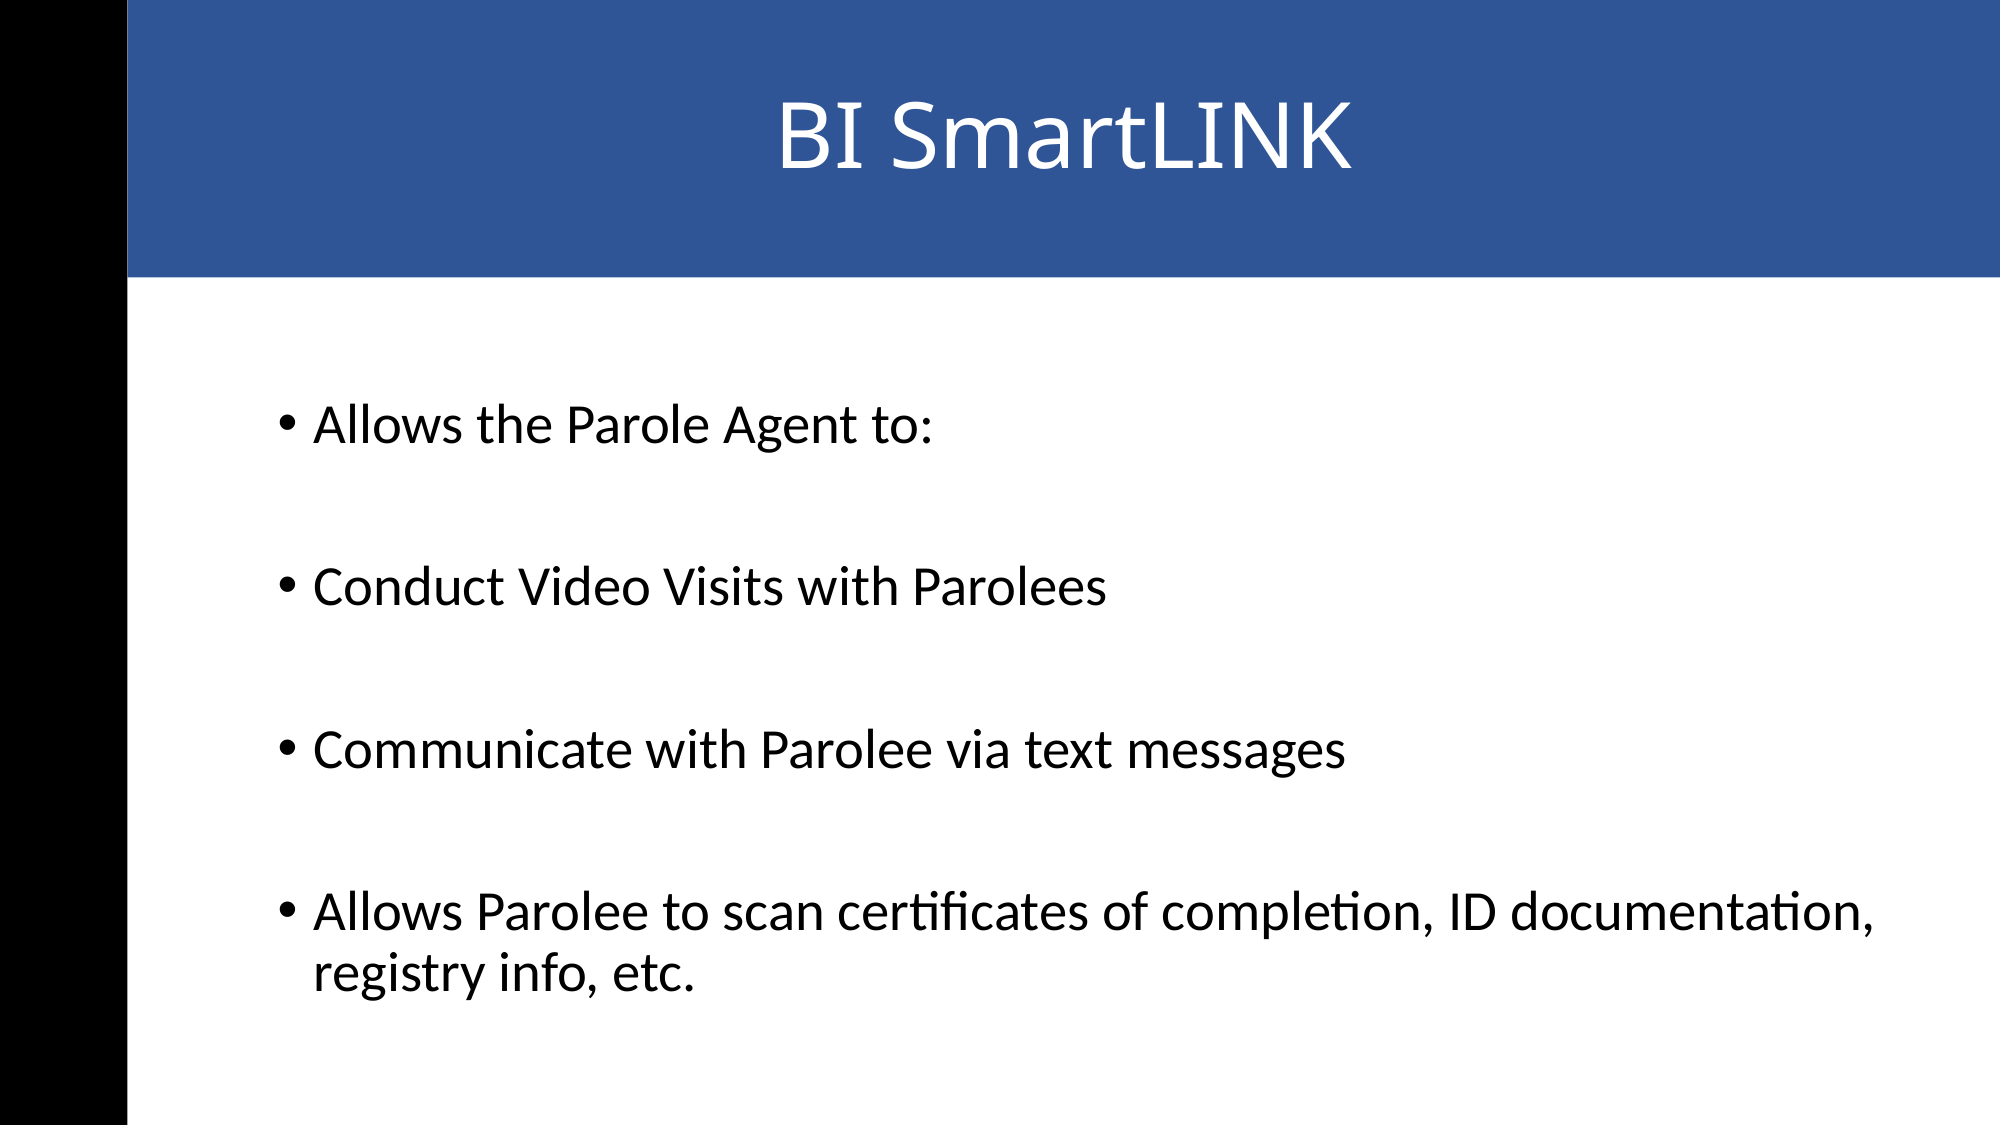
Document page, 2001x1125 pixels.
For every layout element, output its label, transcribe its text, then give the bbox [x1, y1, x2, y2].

title BI SmartLINK [128, 0, 2000, 278]
list Allows the Parole Agent to: Conduct Video Visits with Parolees Communicate with Parolee via text messages Allows Parolee to scan certificates of completion, ID documentation, registry info, etc. [262, 299, 1918, 1014]
text_box [0, 0, 128, 1125]
